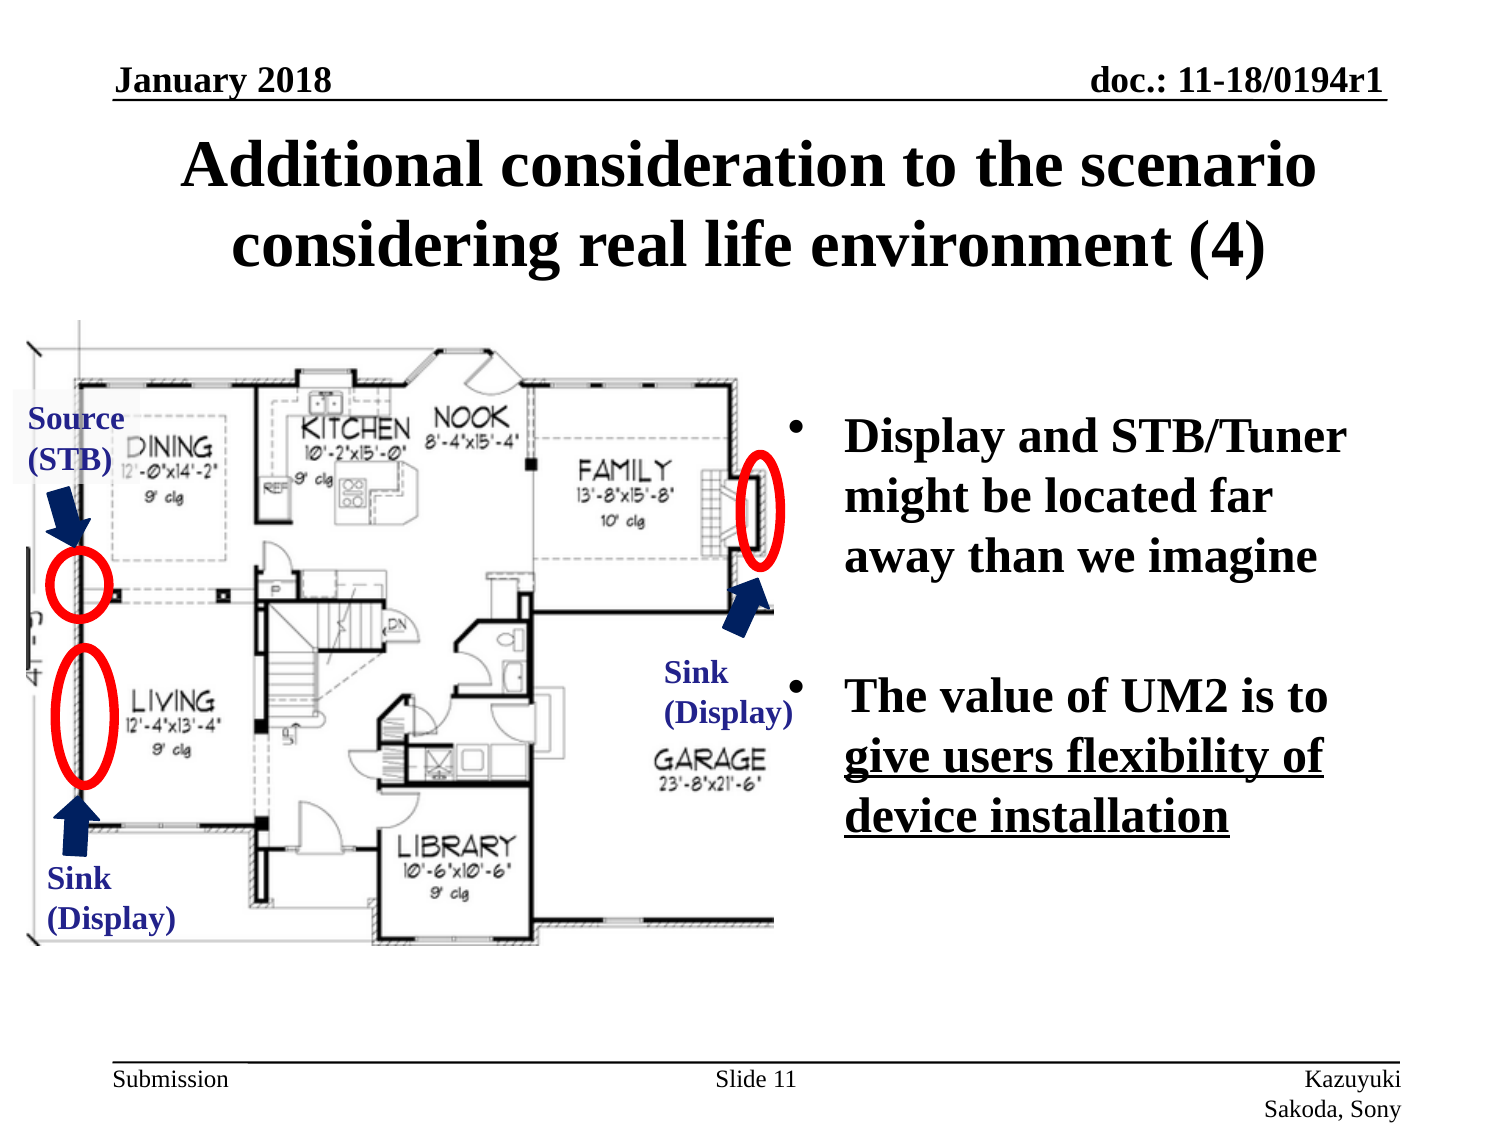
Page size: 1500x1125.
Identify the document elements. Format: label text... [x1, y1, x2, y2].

footer Kazuyuki Sakoda, Sony [1222, 1062, 1402, 1093]
slide_number Slide 11 [712, 1062, 800, 1093]
text_box Source (STB) [12, 389, 21, 484]
title Additional consideration to the scenario considering real life environment (4) [112, 112, 1388, 288]
text_box Sink (Display) [777, 643, 809, 738]
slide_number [114, 54, 368, 100]
text_box Display and STB/Tuner might be located far away than we imagine The value of UM2 is to give users flexibility of device installation [777, 394, 1400, 941]
picture [26, 320, 774, 946]
text_box [777, 479, 781, 543]
